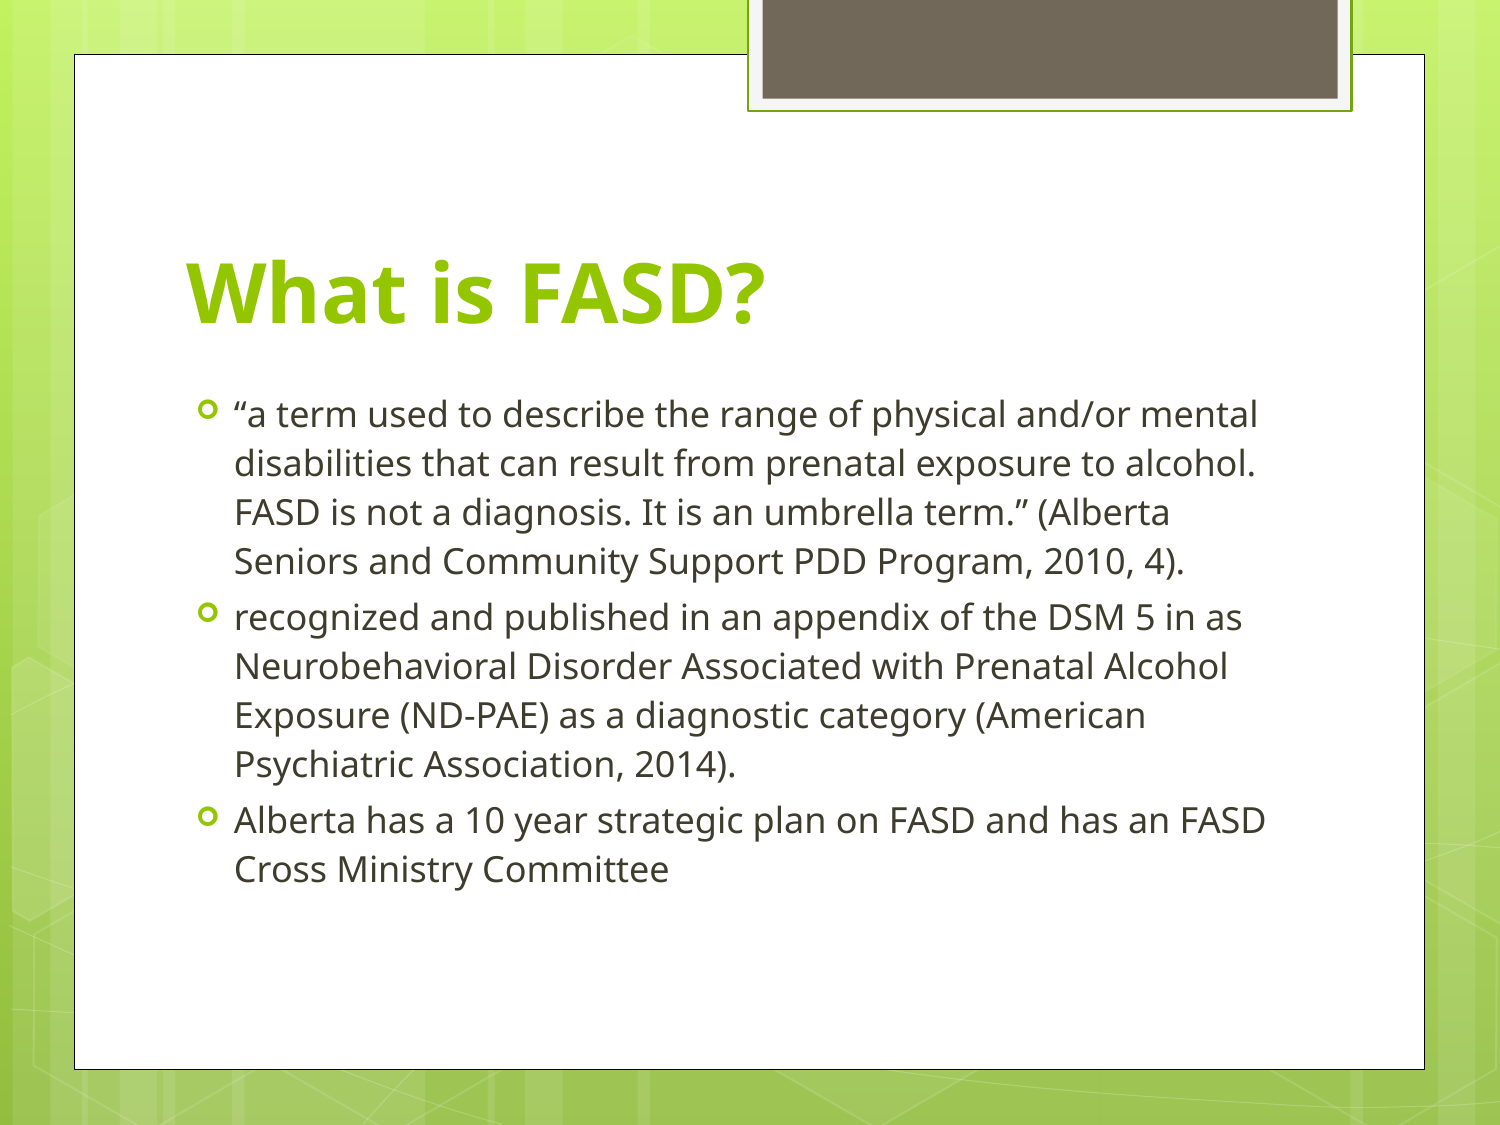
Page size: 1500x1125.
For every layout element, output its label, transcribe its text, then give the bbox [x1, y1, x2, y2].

title What is FASD? [171, 168, 1324, 357]
list “a term used to describe the range of physical and/or mental disabilities that can result from prenatal exposure to alcohol. FASD is not a diagnosis. It is an umbrella term.” (Alberta Seniors and Community Support PDD Program, 2010, 4). recognized and published in an appendix of the DSM 5 in as Neurobehavioral Disorder Associated with Prenatal Alcohol Exposure (ND-PAE) as a diagnostic category (American Psychiatric Association, 2014). Alberta has a 10 year strategic plan on FASD and has an FASD Cross Ministry Committee [171, 381, 1283, 957]
